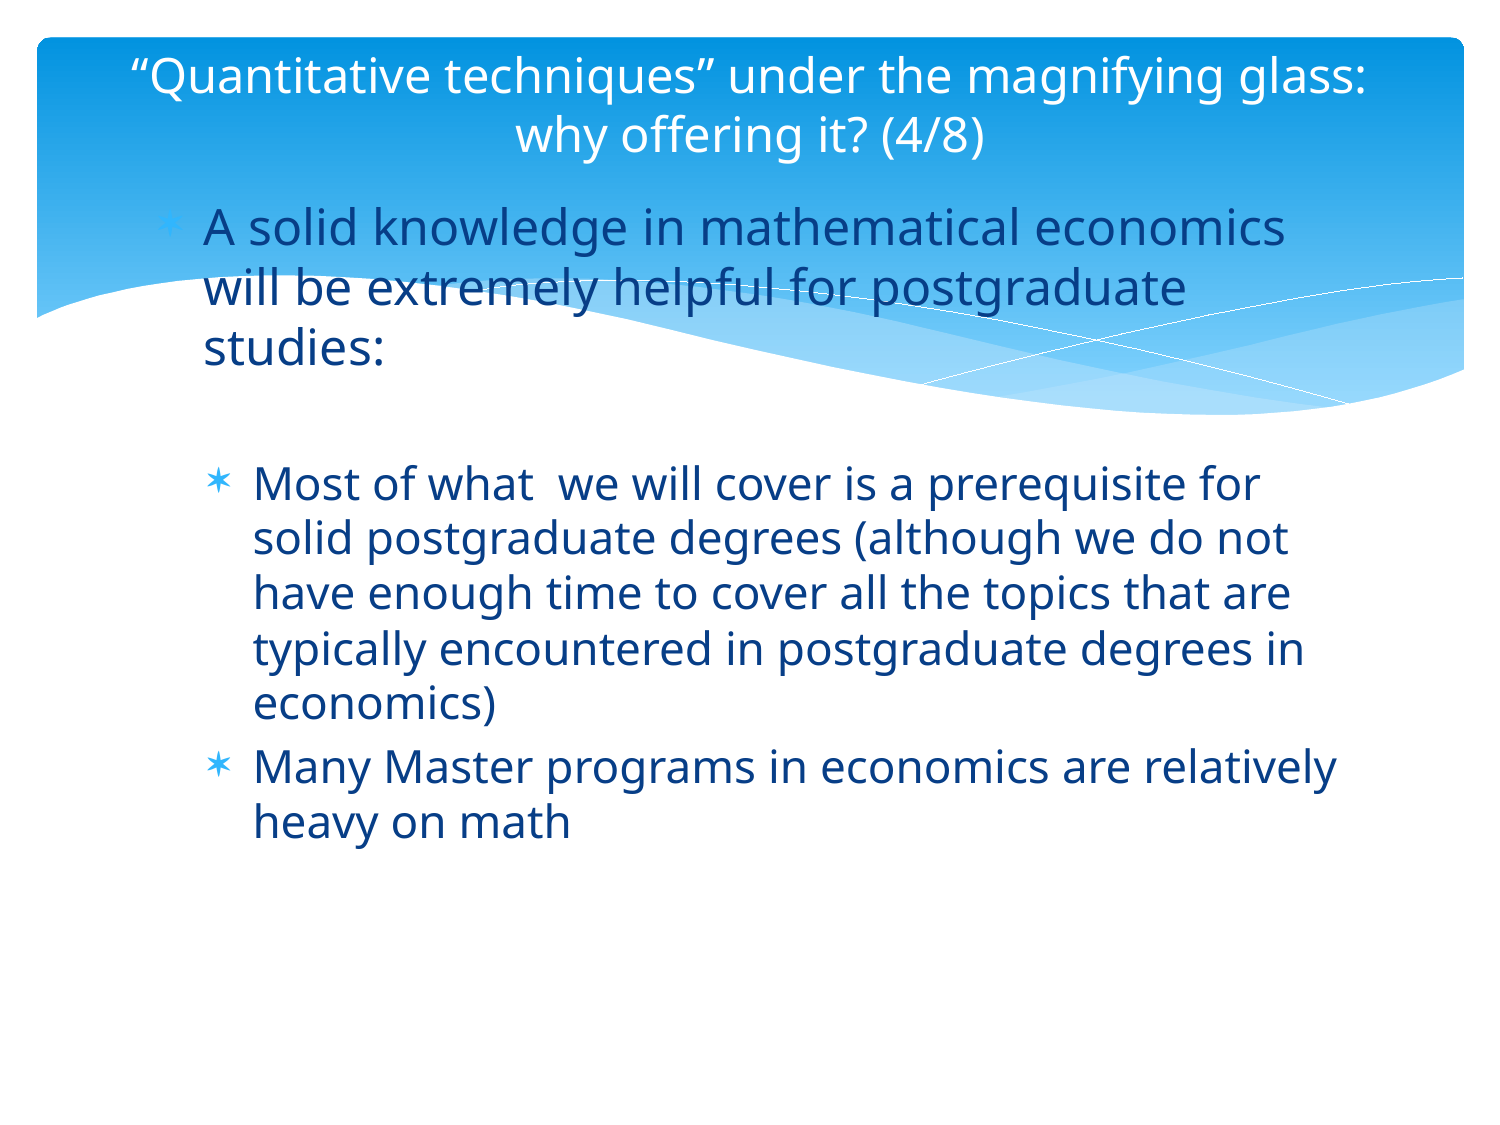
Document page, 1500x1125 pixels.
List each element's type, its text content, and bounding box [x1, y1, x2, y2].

title “Quantitative techniques” under the magnifying glass: why offering it? (4/8) [75, 37, 1425, 170]
list A solid knowledge in mathematical economics will be extremely helpful for postgraduate studies: Most of what we will cover is a prerequisite for solid postgraduate degrees (although we do not have enough time to cover all the topics that are typically encountered in postgraduate degrees in economics) Many Master programs in economics are relatively heavy on math [143, 187, 1359, 1005]
